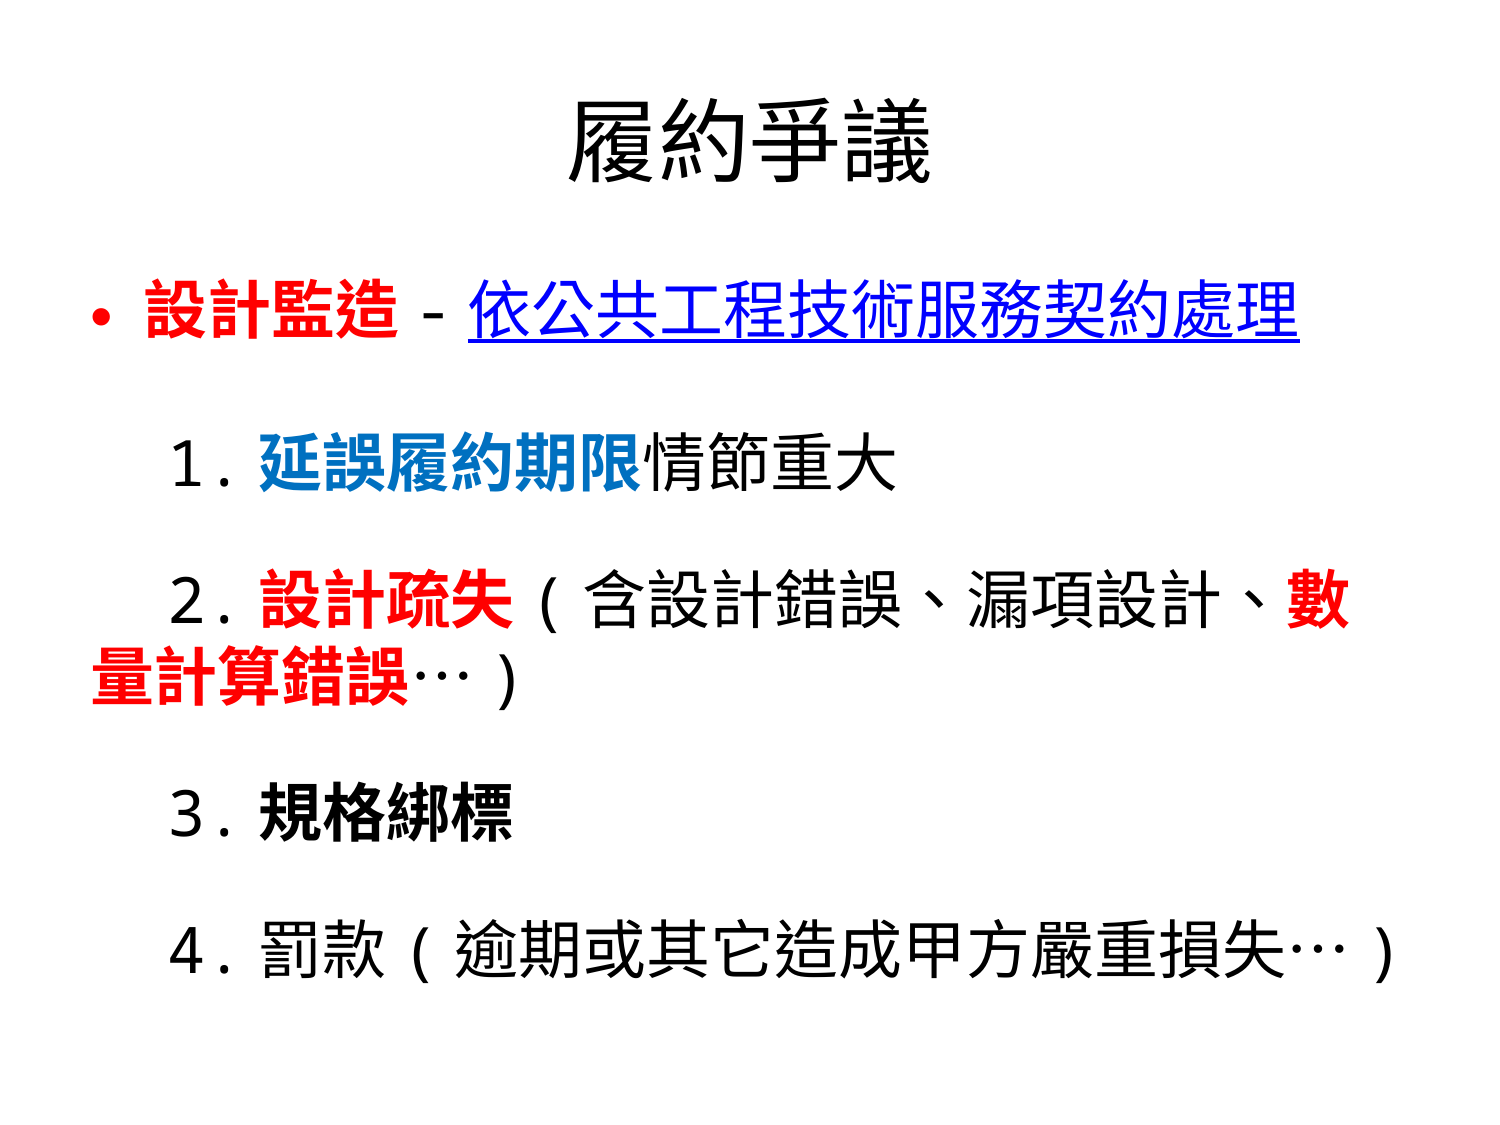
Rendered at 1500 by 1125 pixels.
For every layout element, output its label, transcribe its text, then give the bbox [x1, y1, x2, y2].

title 履約爭議 [75, 45, 1425, 233]
list 設計監造-依公共工程技術服務契約處理 1.延誤履約期限情節重大 2.設計疏失(含設計錯誤、漏項設計、數量計算錯誤…) 3.規格綁標 4.罰款(逾期或其它造成甲方嚴重損失…) [75, 262, 1425, 1094]
